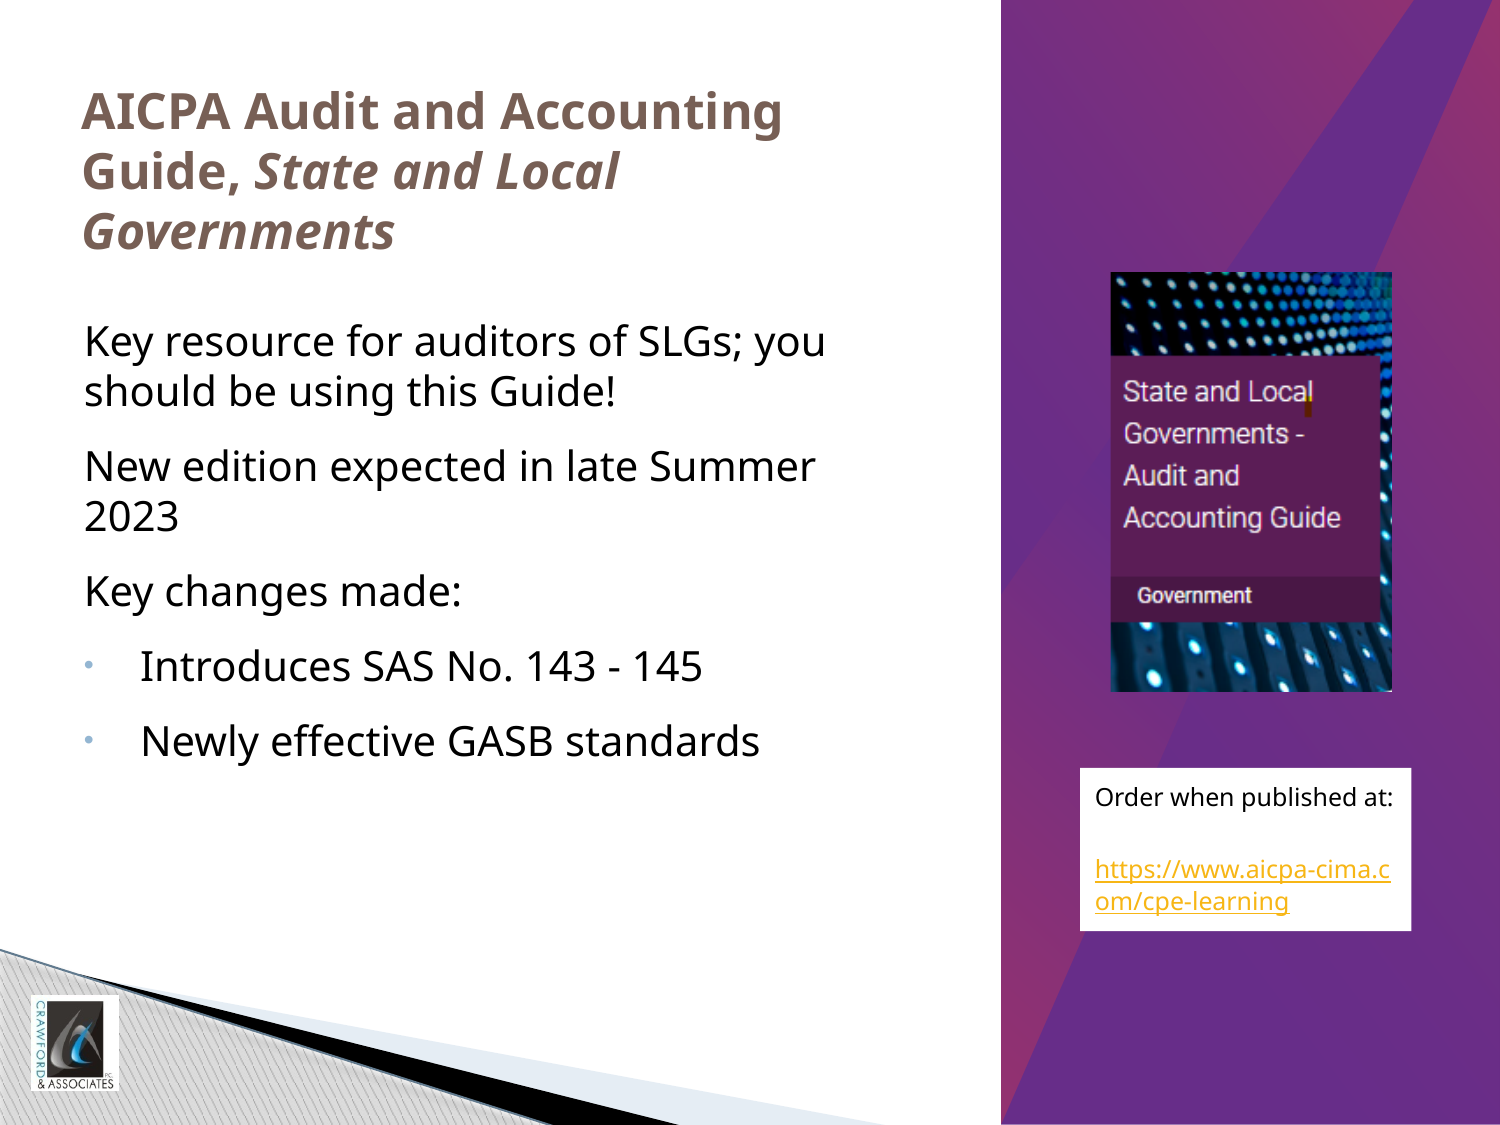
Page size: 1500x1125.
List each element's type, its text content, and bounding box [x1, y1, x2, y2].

slide_number 36 [83, 1101, 119, 1111]
picture [1001, 0, 1500, 1125]
picture [30, 995, 119, 1091]
title AICPA Audit and Accounting Guide, State and Local Governments [81, 80, 869, 210]
list Key resource for auditors of SLGs; you should be using this Guide! New edition expected in late Summer 2023 Key changes made: Introduces SAS No. 143 - 145 Newly effective GASB standards [83, 314, 871, 872]
text_box Order when published at: https://www.aicpa-cima.com/cpe-learning [1080, 767, 1412, 932]
